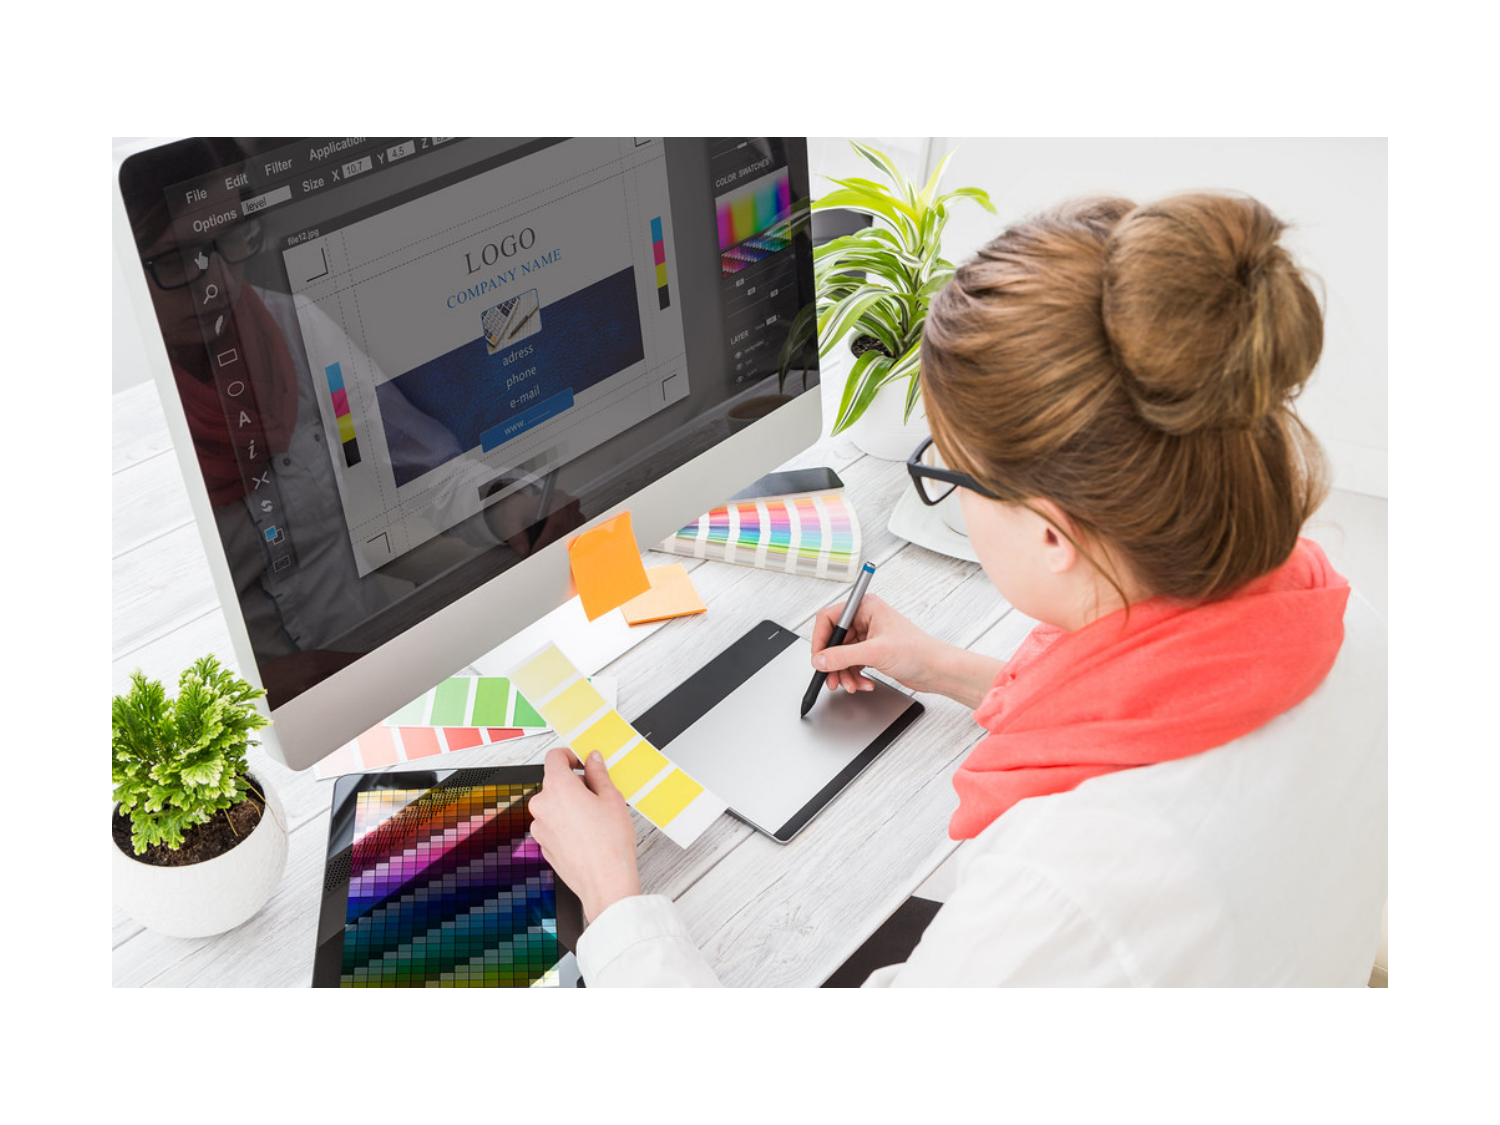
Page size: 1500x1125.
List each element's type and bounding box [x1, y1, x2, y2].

picture [112, 137, 1388, 988]
